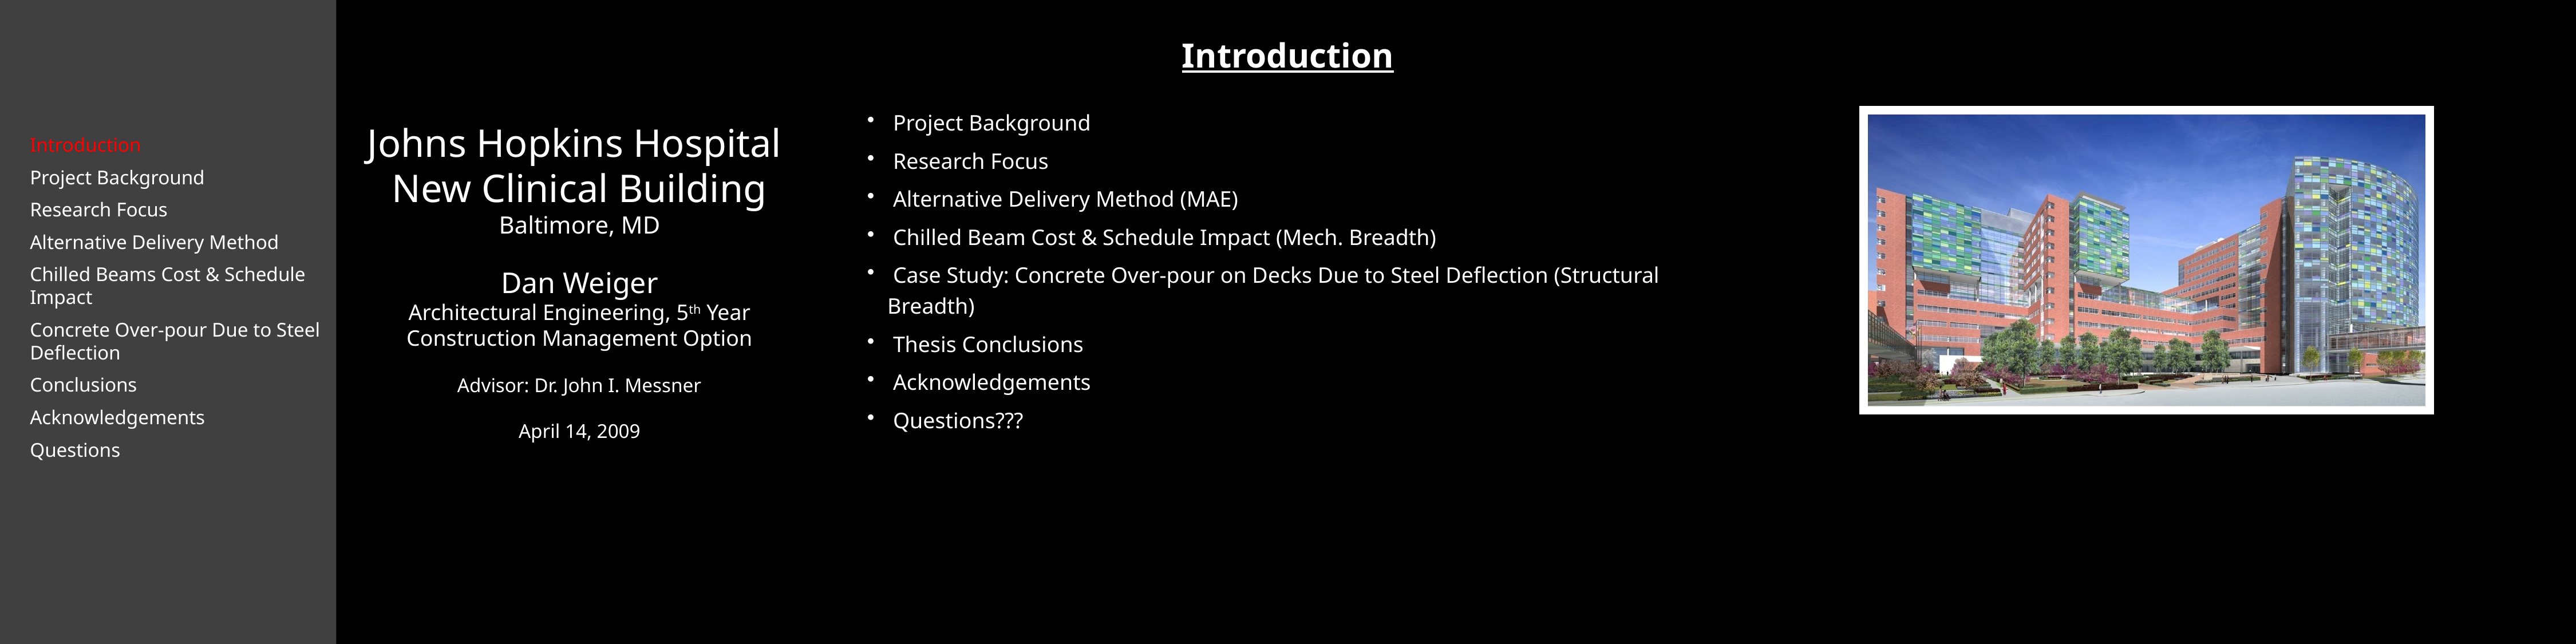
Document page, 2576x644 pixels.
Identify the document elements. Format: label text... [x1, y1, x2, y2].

text_box Introduction [858, 30, 1717, 79]
picture [1867, 114, 2426, 406]
text_box Project Background Research Focus Alternative Delivery Method (MAE) Chilled Beam Cost & Schedule Impact (Mech. Breadth) Case Study: Concrete Over-pour on Decks Due to Steel Deflection (Structural Breadth) Thesis Conclusions Acknowledgements Questions??? [859, 100, 1739, 437]
